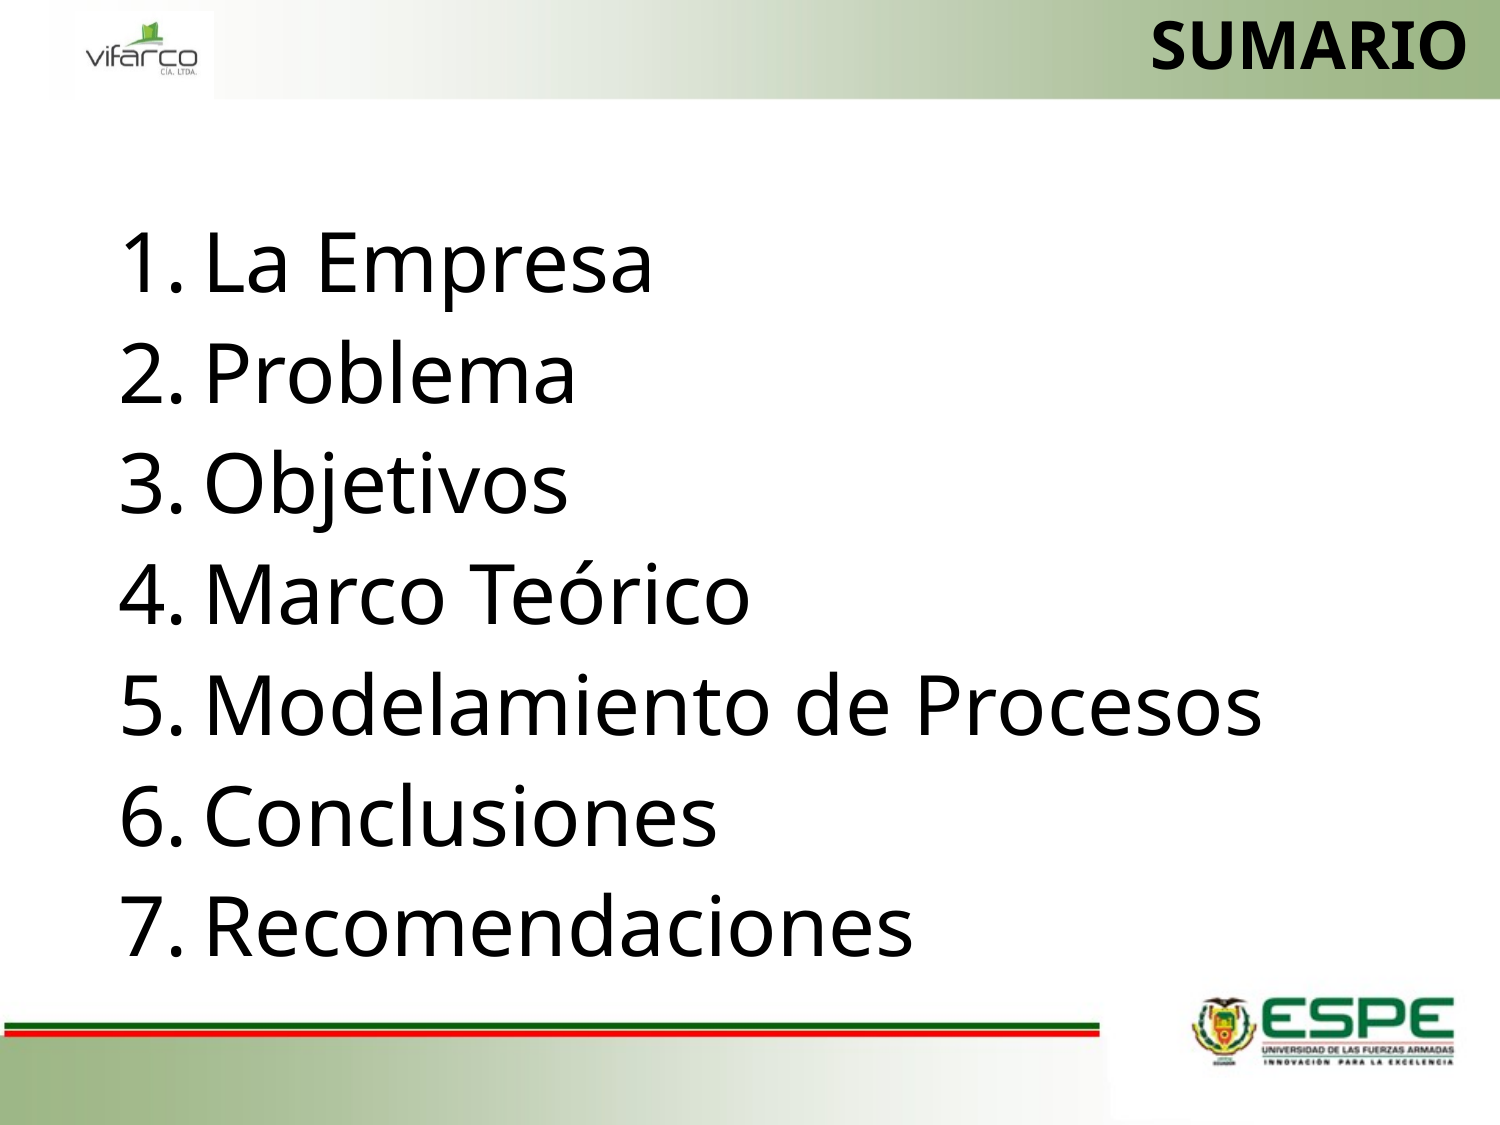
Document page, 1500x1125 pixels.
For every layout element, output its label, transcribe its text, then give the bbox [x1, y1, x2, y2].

title SUMARIO [704, 0, 1486, 96]
picture [0, 0, 1500, 1125]
list La Empresa Problema Objetivos Marco Teórico Modelamiento de Procesos Conclusiones Recomendaciones [103, 122, 1467, 984]
